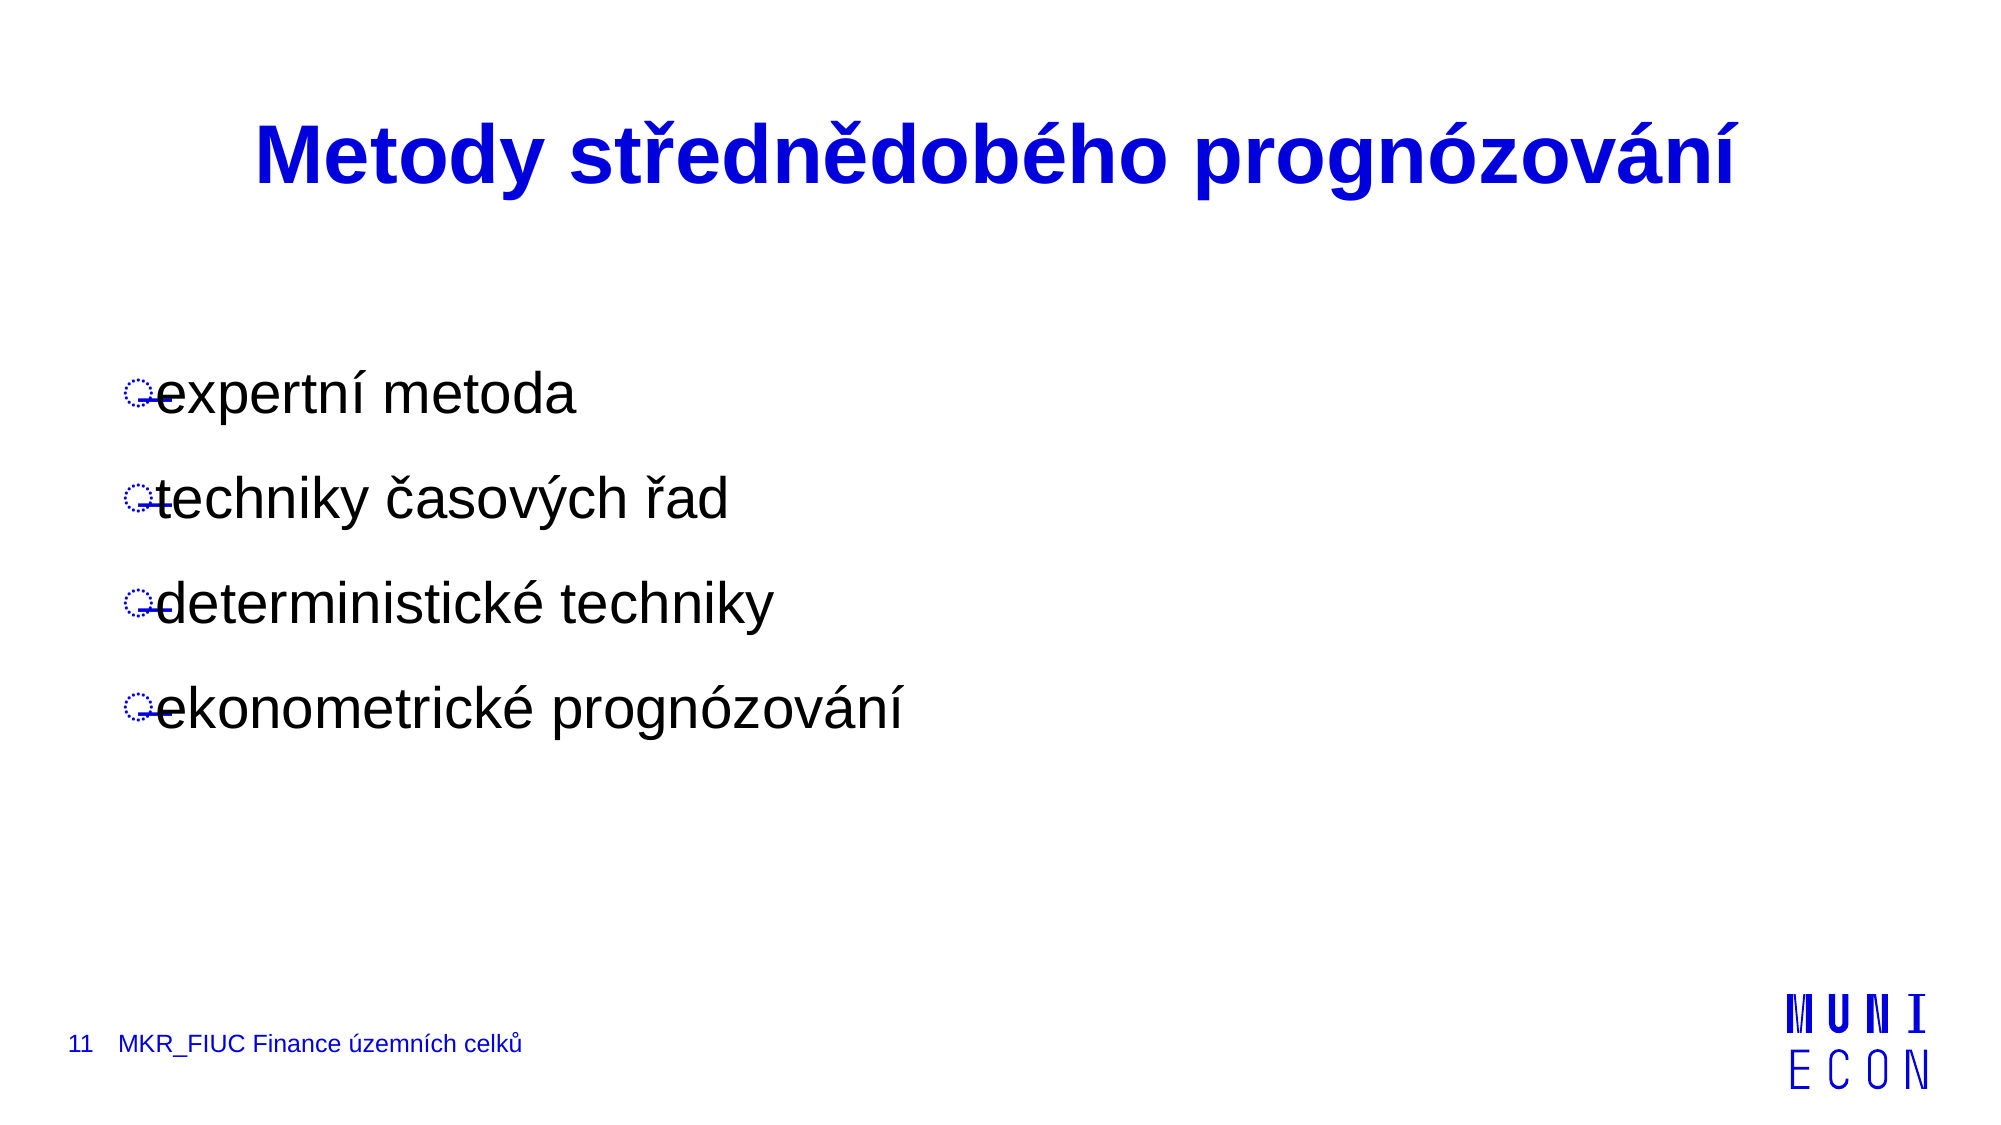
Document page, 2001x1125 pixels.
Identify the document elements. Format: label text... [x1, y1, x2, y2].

slide_number 11 [67, 1021, 110, 1063]
footer MKR_FIUC Finance územních celků [118, 1022, 1418, 1063]
title Metody střednědobého prognózování [67, 116, 1925, 193]
list expertní metoda techniky časových řad deterministické techniky ekonometrické prognózování [109, 249, 1969, 1022]
